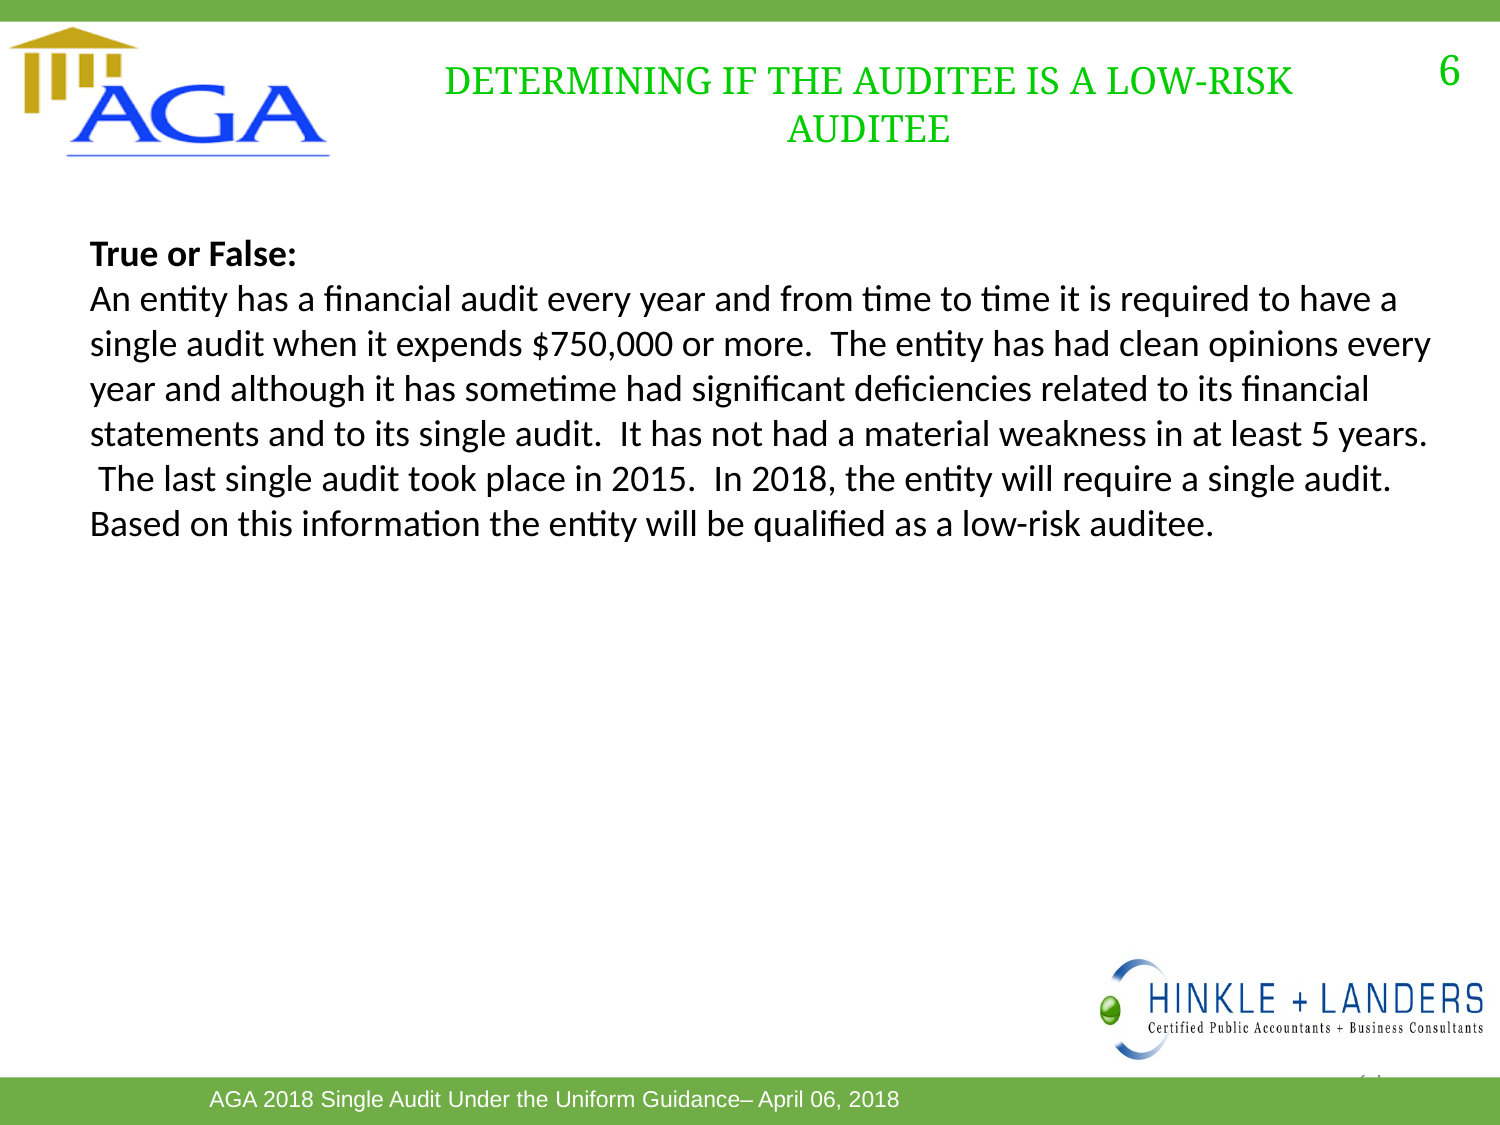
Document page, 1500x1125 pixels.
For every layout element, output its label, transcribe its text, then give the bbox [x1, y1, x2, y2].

text_box DETERMINING IF THE AUDITEE IS A LOW-RISK AUDITEE [374, 46, 1363, 158]
text_box 6 [1423, 36, 1496, 102]
picture [0, 24, 338, 160]
slide_number 25 [1059, 1042, 1397, 1103]
picture [1086, 949, 1500, 1075]
text_box True or False: An entity has a financial audit every year and from time to time it is required to have a single audit when it expends $750,000 or more. The entity has had clean opinions every year and although it has sometime had significant deficiencies related to its financial statements and to its single audit. It has not had a material weakness in at least 5 years. The last single audit took place in 2015. In 2018, the entity will require a single audit. Based on this information the entity will be qualified as a low-risk auditee. [75, 221, 1450, 597]
